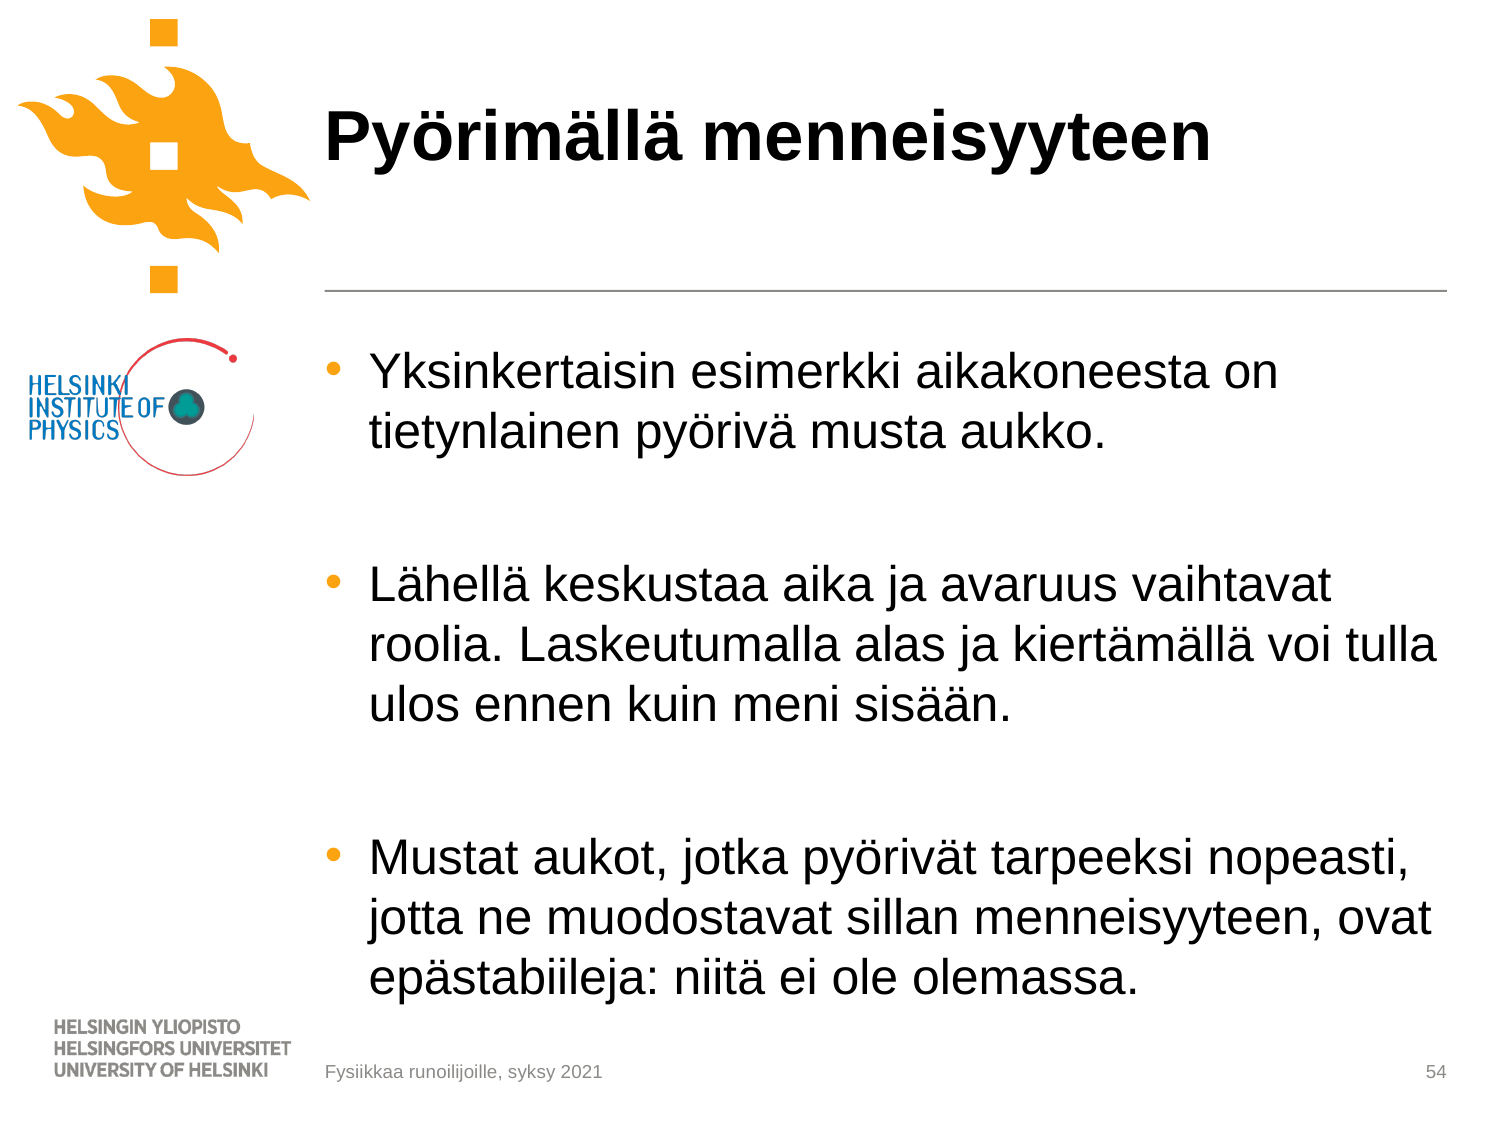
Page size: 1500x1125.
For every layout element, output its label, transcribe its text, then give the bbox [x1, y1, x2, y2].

list Yksinkertaisin esimerkki aikakoneesta on tietynlainen pyörivä musta aukko. Lähellä keskustaa aika ja avaruus vaihtavat roolia. Laskeutumalla alas ja kiertämällä voi tulla ulos ennen kuin meni sisään. Mustat aukot, jotka pyörivät tarpeeksi nopeasti, jotta ne muodostavat sillan menneisyyteen, ovat epästabiileja: niitä ei ole olemassa. [324, 338, 1453, 1053]
picture [53, 1017, 292, 1079]
title Pyörimällä menneisyyteen [324, 90, 1447, 279]
footer Fysiikkaa runoilijoille, syksy 2021 [324, 1058, 1069, 1083]
slide_number 54 [1376, 1011, 1447, 1083]
